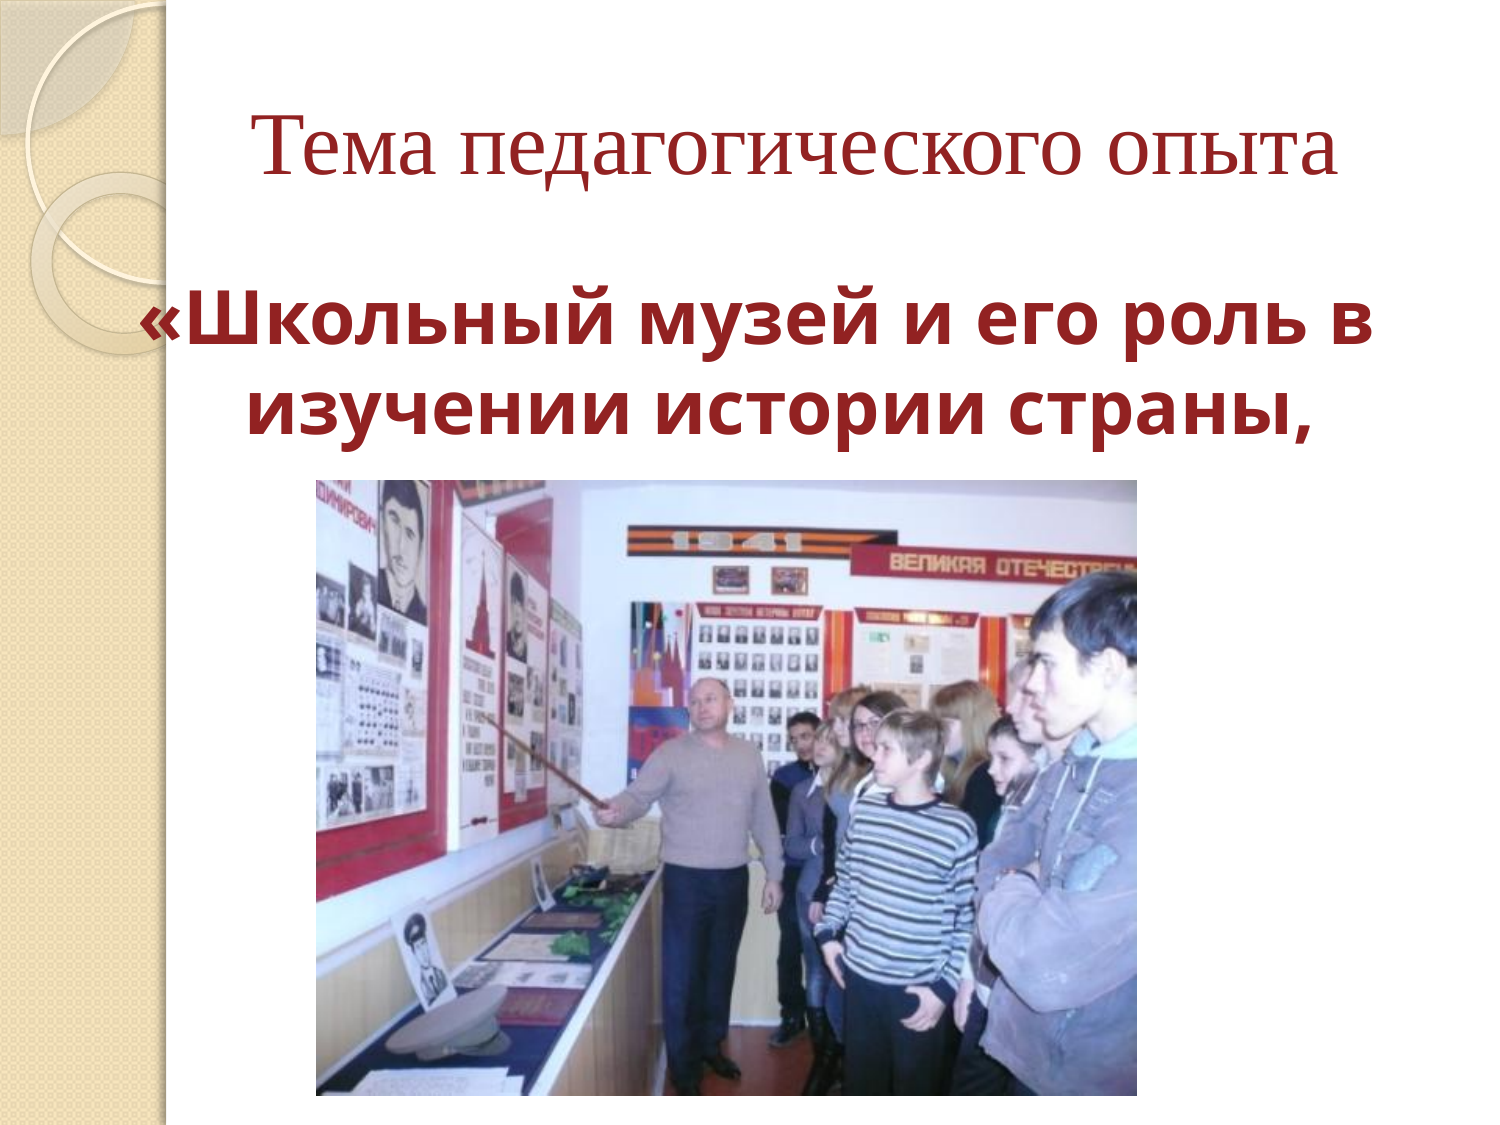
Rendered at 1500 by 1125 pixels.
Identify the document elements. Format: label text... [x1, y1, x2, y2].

title Тема педагогического опыта [235, 45, 1466, 233]
list «Школьный музей и его роль в изучении истории страны, края, станицы» [75, 262, 1425, 434]
picture [316, 480, 1137, 1096]
